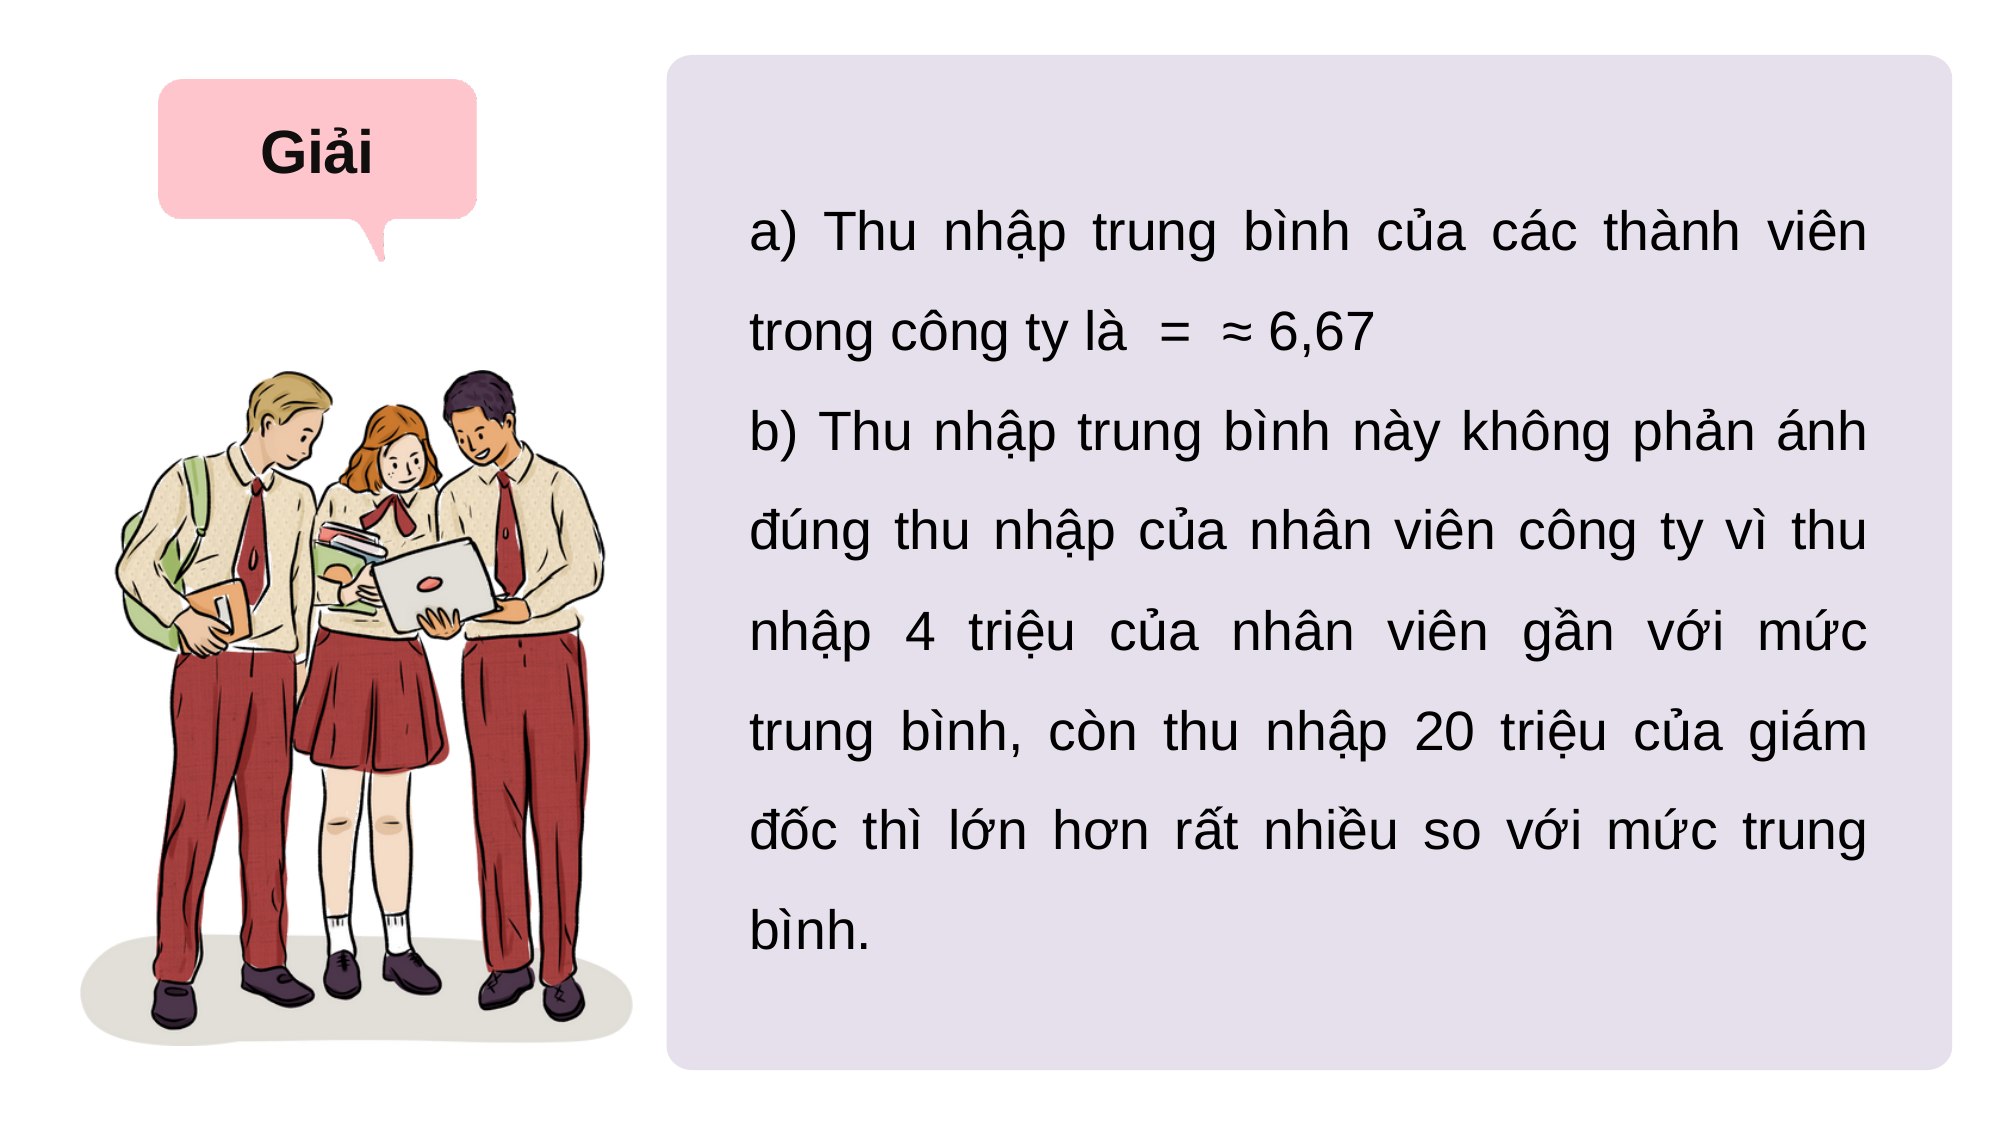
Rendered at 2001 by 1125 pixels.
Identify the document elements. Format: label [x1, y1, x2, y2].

text_box [666, 54, 1953, 1071]
picture [79, 370, 633, 1046]
text_box [158, 78, 477, 263]
